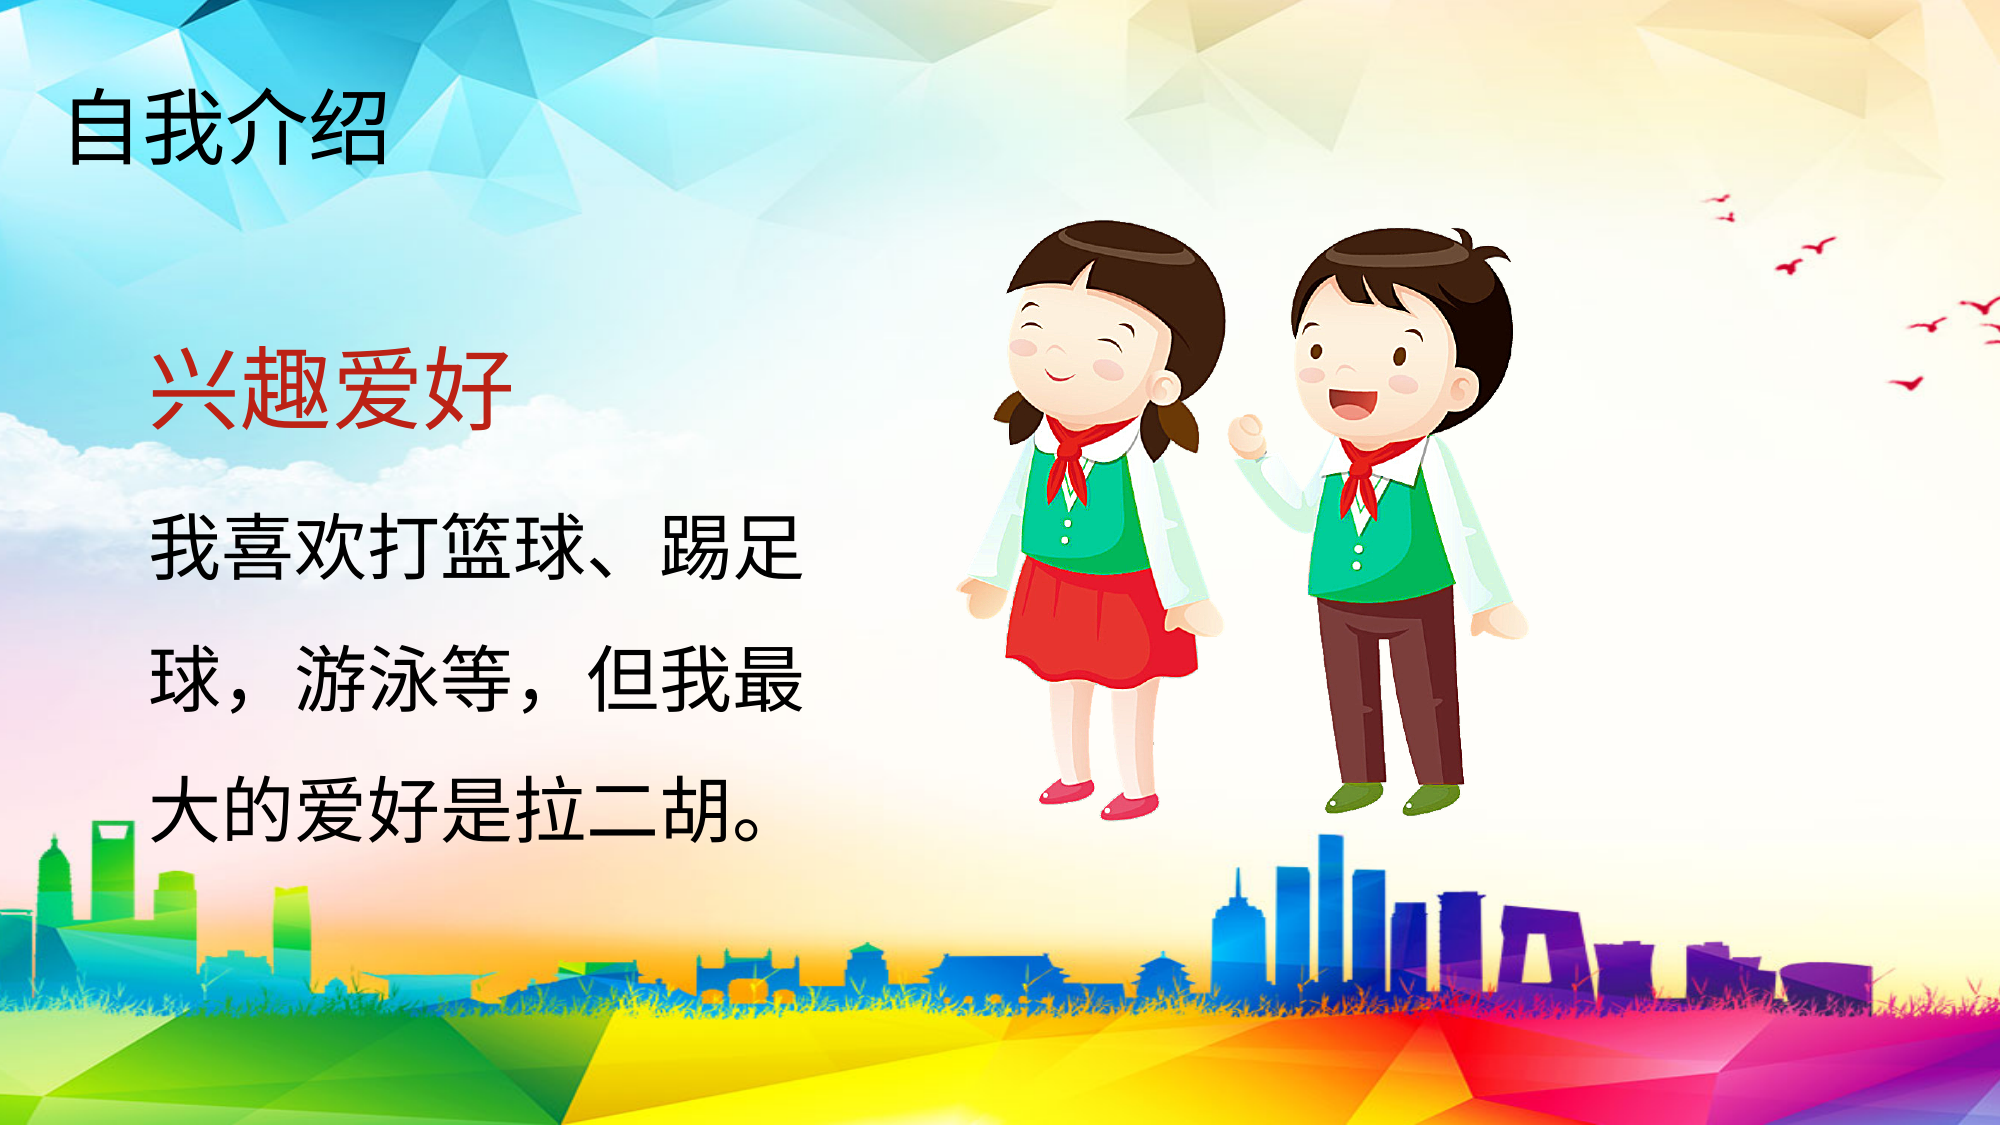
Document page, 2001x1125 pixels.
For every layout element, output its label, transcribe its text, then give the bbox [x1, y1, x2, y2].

text_box 兴趣爱好 [134, 324, 531, 450]
text_box 我喜欢打篮球、踢足球，游泳等，但我最大的爱好是拉二胡。 [134, 450, 874, 860]
text_box 自我介绍 [44, 67, 408, 183]
picture [0, 0, 2000, 1125]
